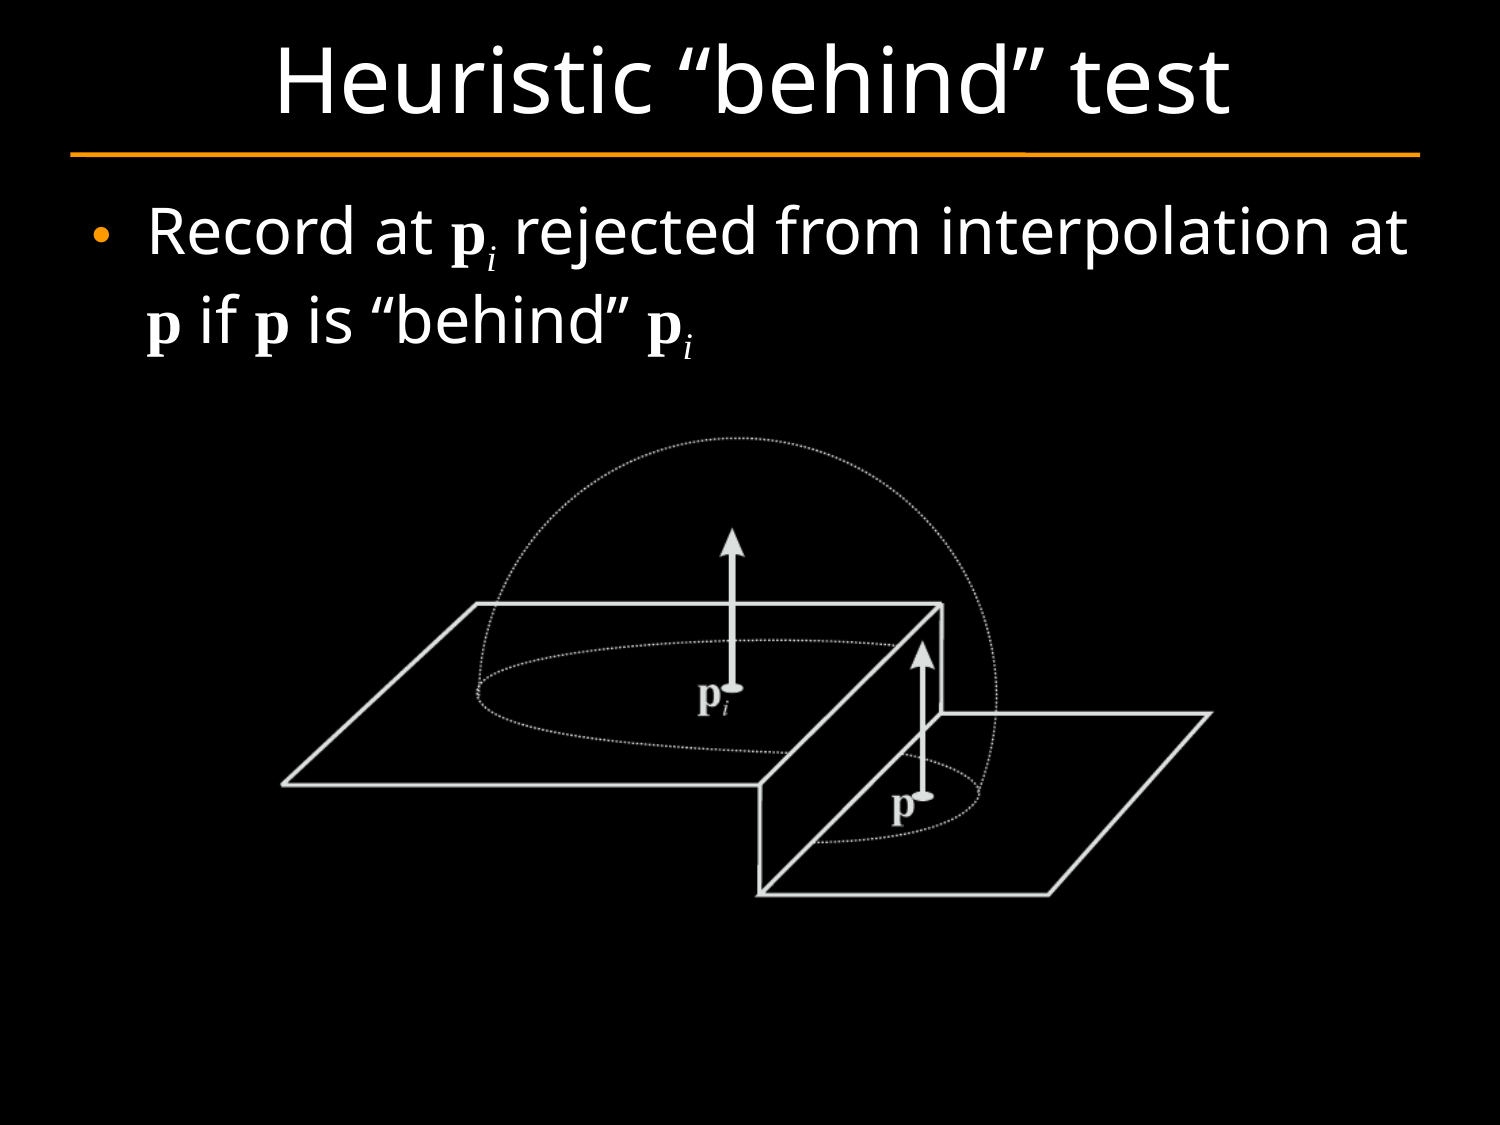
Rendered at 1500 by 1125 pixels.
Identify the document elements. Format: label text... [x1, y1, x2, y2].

list Record at pi rejected from interpolation at p if p is “behind” pi [74, 182, 1426, 1006]
title Heuristic “behind” test [84, 13, 1421, 155]
picture [165, 389, 1335, 956]
